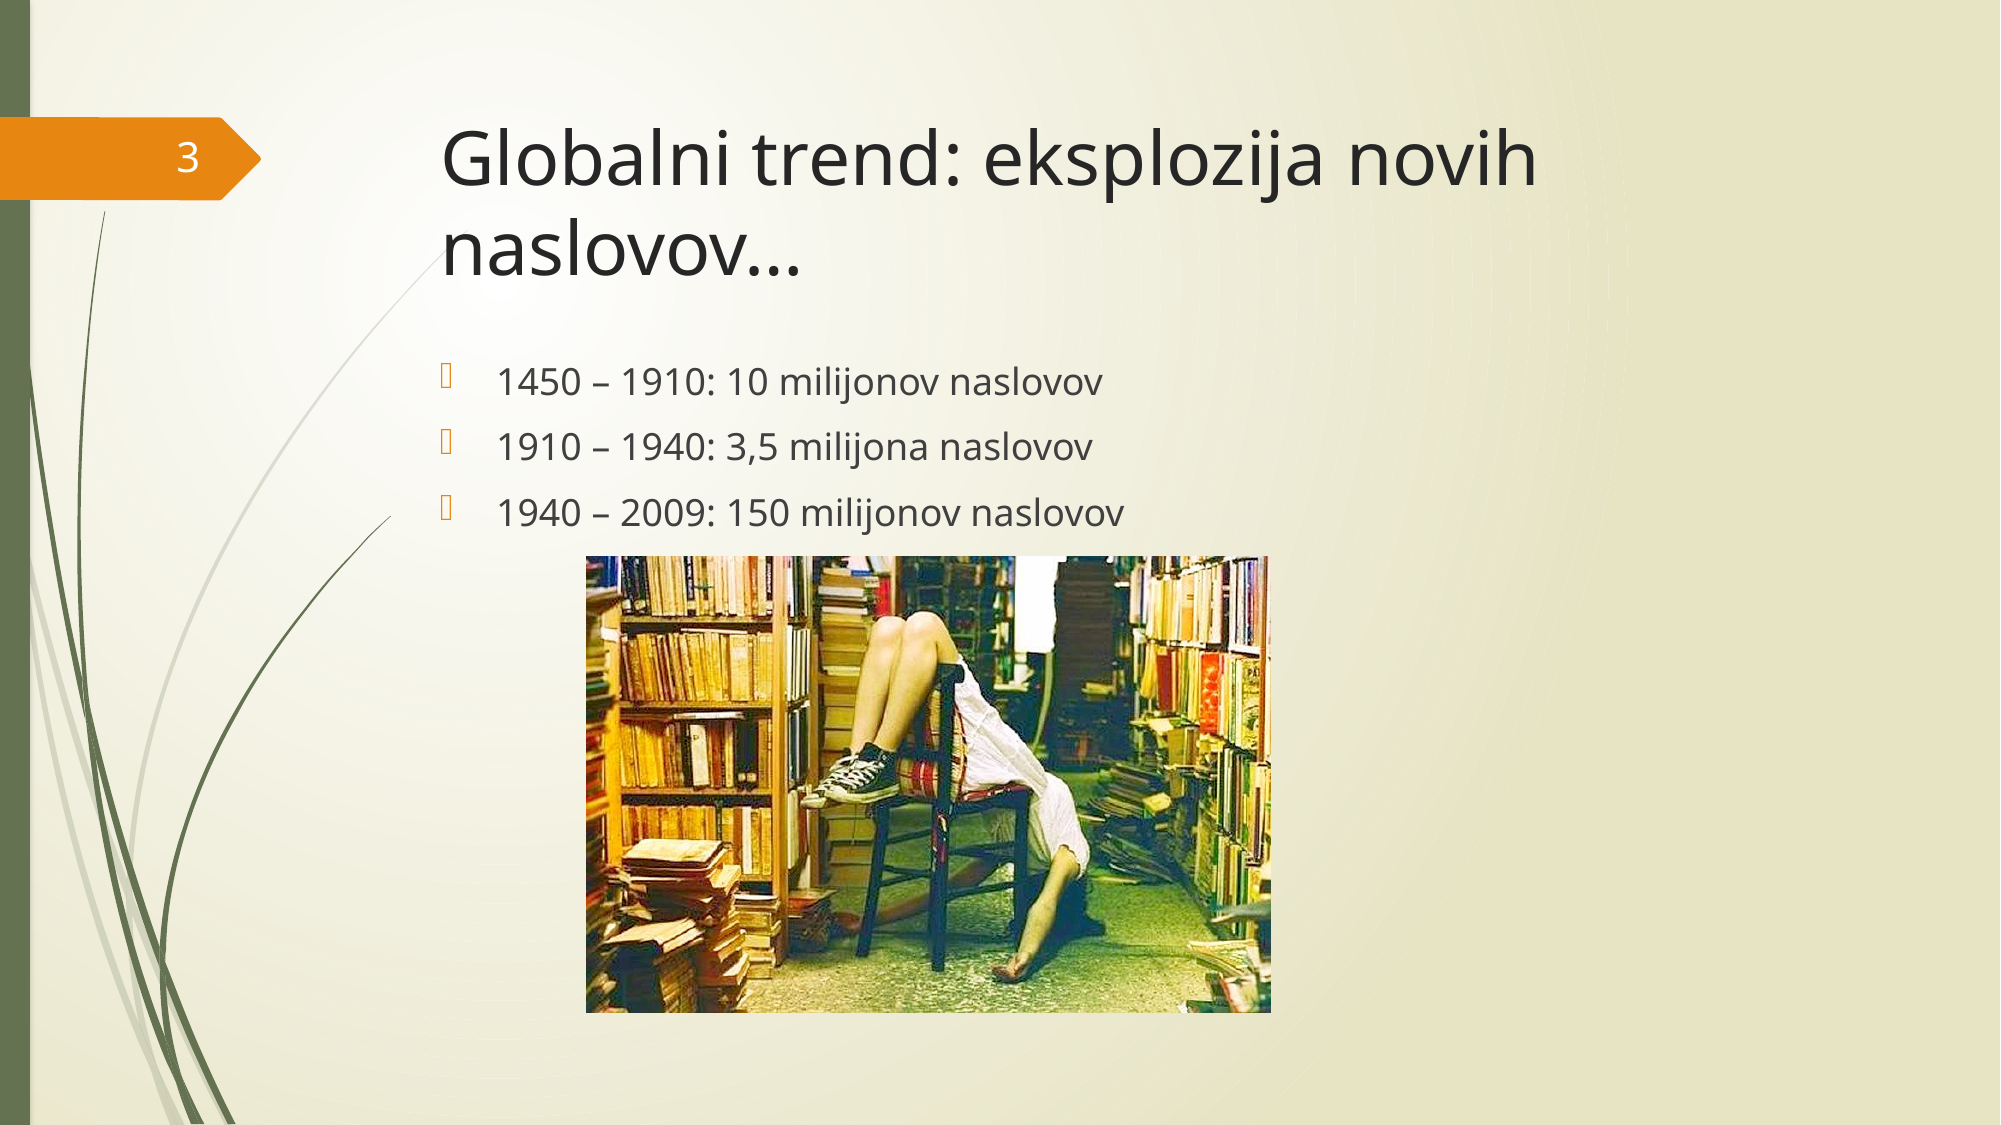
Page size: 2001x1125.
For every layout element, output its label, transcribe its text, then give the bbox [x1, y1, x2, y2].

title Globalni trend: eksplozija novih naslovov… [425, 102, 1888, 313]
slide_number 3 [87, 129, 216, 190]
list 1450 – 1910: 10 milijonov naslovov 1910 – 1940: 3,5 milijona naslovov 1940 – 2009: 150 milijonov naslovov [424, 350, 1888, 970]
picture [586, 556, 1271, 1013]
